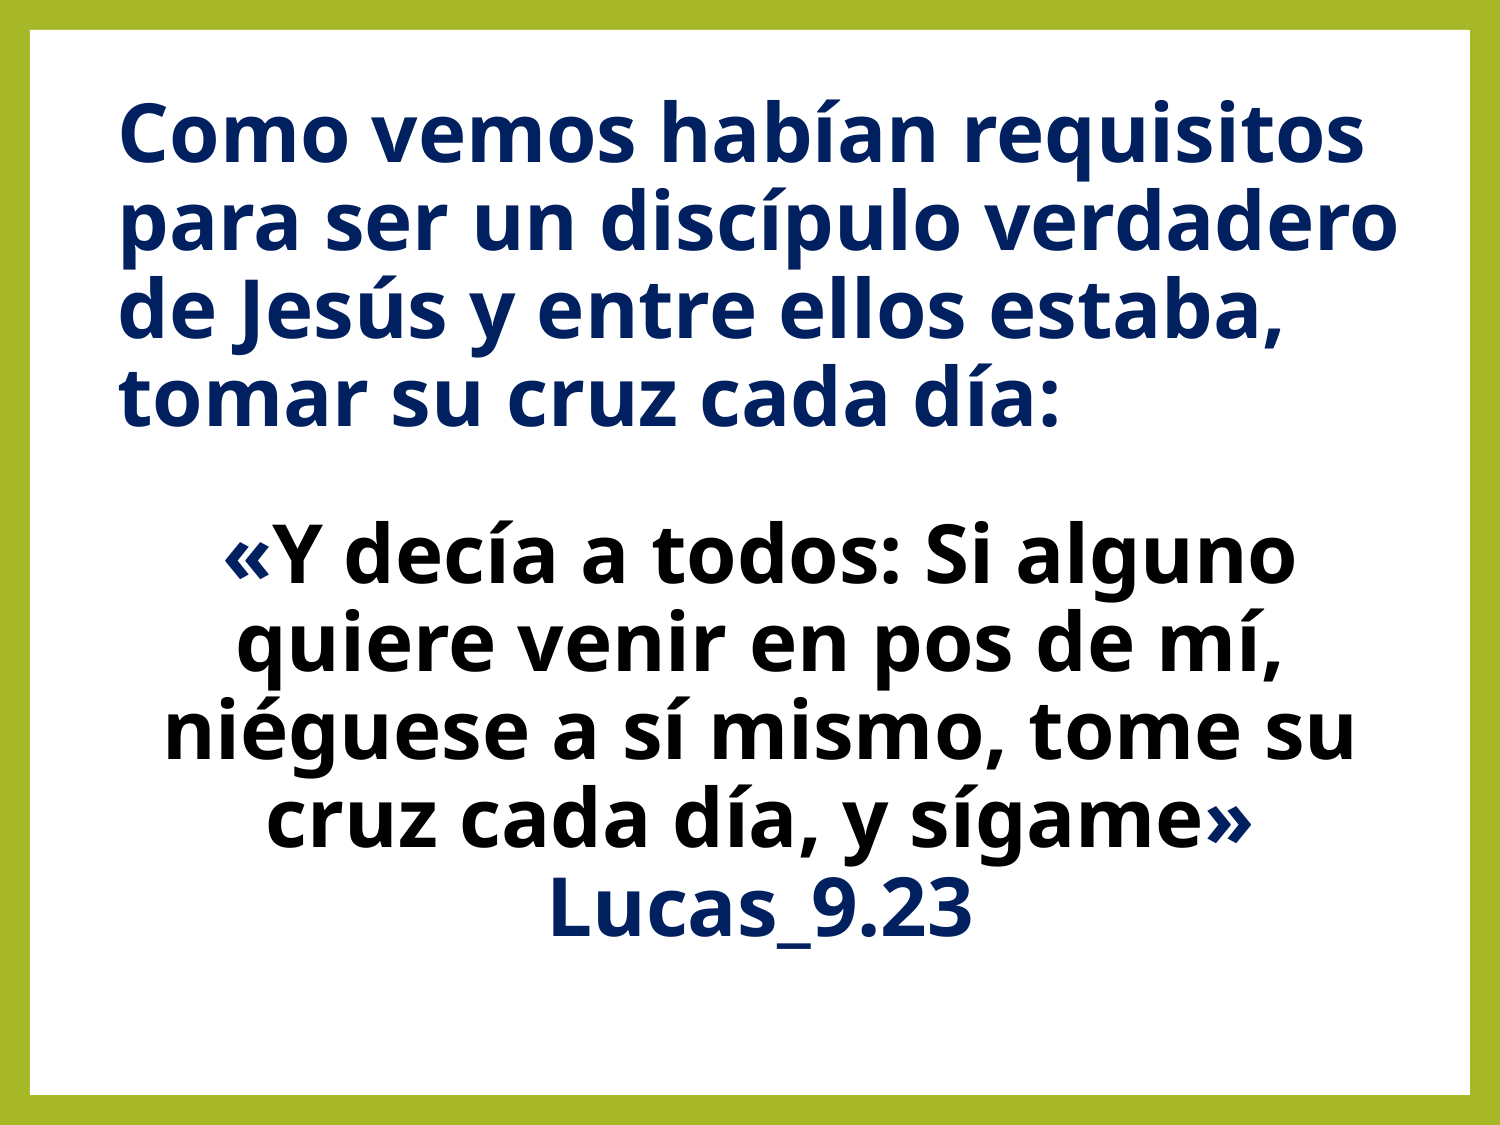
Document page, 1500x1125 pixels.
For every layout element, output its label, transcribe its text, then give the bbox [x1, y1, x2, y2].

list Como vemos habían requisitos para ser un discípulo verdadero de Jesús y entre ellos estaba, tomar su cruz cada día: «Y decía a todos: Si alguno quiere venir en pos de mí, niéguese a sí mismo, tome su cruz cada día, y sígame» Lucas_9.23 [97, 84, 1418, 987]
